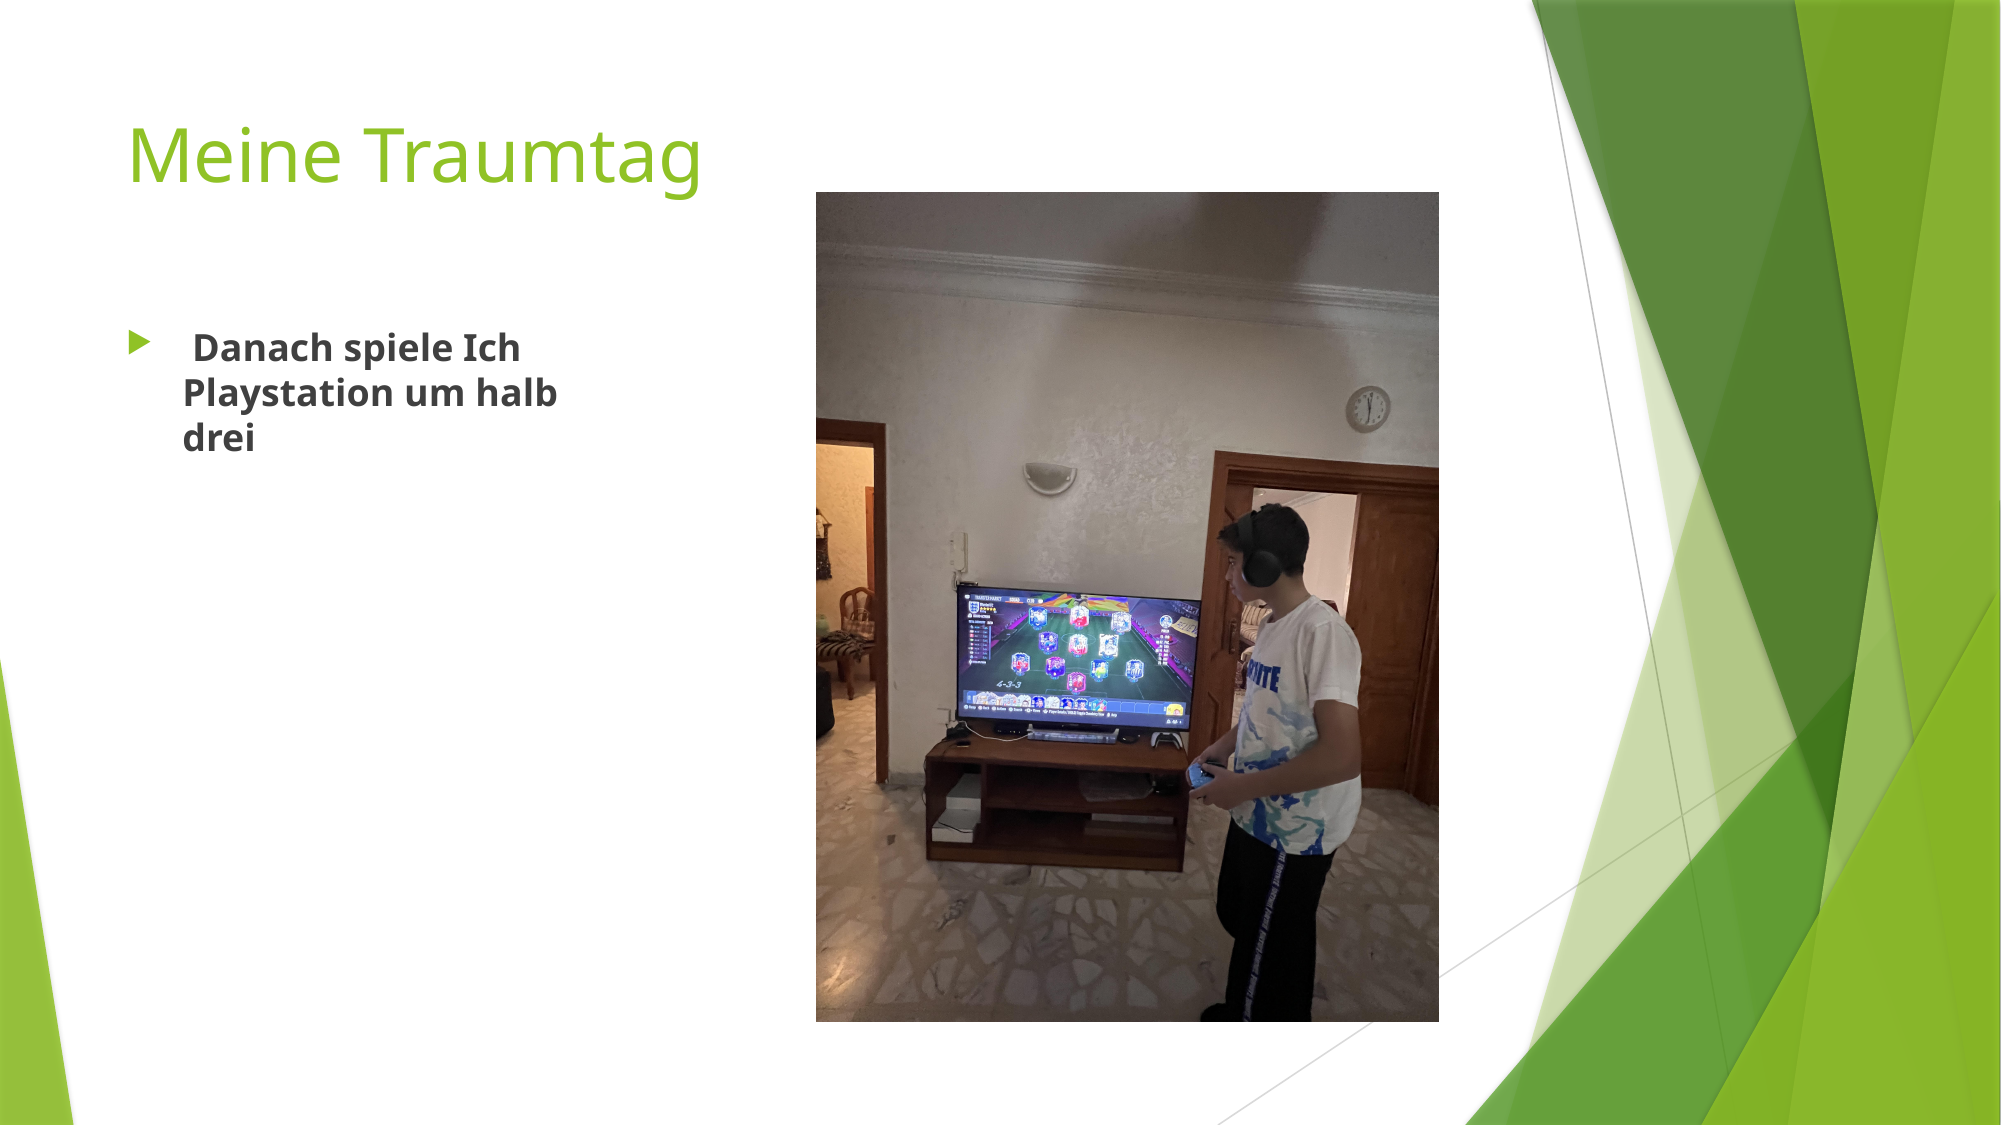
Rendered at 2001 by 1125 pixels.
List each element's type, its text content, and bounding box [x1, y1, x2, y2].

title Meine Traumtag [111, 99, 1522, 317]
list Danach spiele Ich Playstation um halb drei [111, 316, 610, 991]
picture [815, 191, 1439, 1022]
